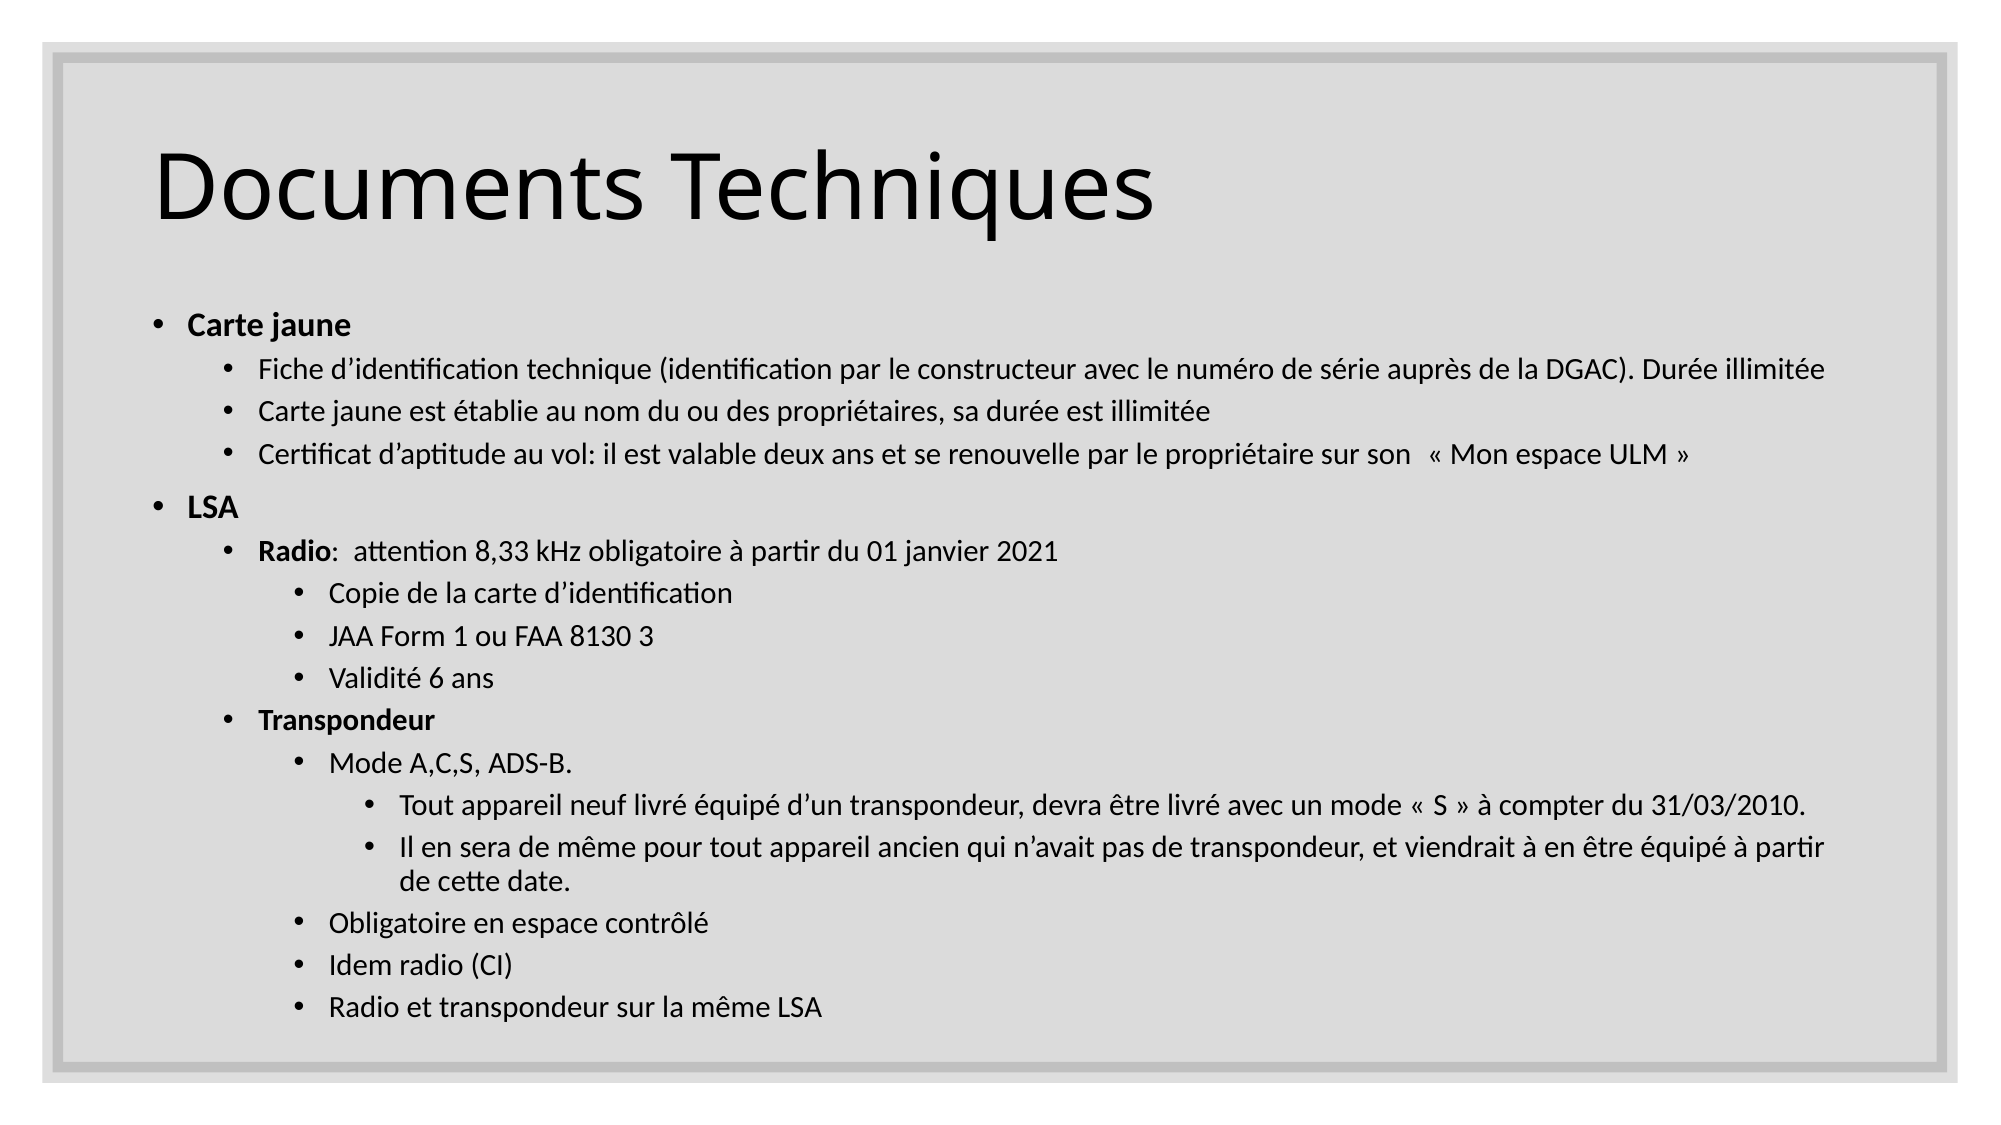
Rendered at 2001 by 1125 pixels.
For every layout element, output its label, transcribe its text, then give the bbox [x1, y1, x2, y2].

text_box [52, 51, 1948, 1073]
title Documents Techniques [137, 103, 1863, 277]
list Carte jaune Fiche d’identification technique (identification par le constructeur avec le numéro de série auprès de la DGAC). Durée illimitée Carte jaune est établie au nom du ou des propriétaires, sa durée est illimitée Certificat d’aptitude au vol: il est valable deux ans et se renouvelle par le propriétaire sur son « Mon espace ULM » LSA Radio: attention 8,33 kHz obligatoire à partir du 01 janvier 2021 Copie de la carte d’identification JAA Form 1 ou FAA 8130 3 Validité 6 ans Transpondeur Mode A,C,S, ADS-B. Tout appareil neuf livré équipé d’un transpondeur, devra être livré avec un mode « S » à compter du 31/03/2010. Il en sera de même pour tout appareil ancien qui n’avait pas de transpondeur, et viendrait à en être équipé à partir de cette date. Obligatoire en espace contrôlé Idem radio (CI) Radio et transpondeur sur la même LSA [137, 299, 1863, 1039]
